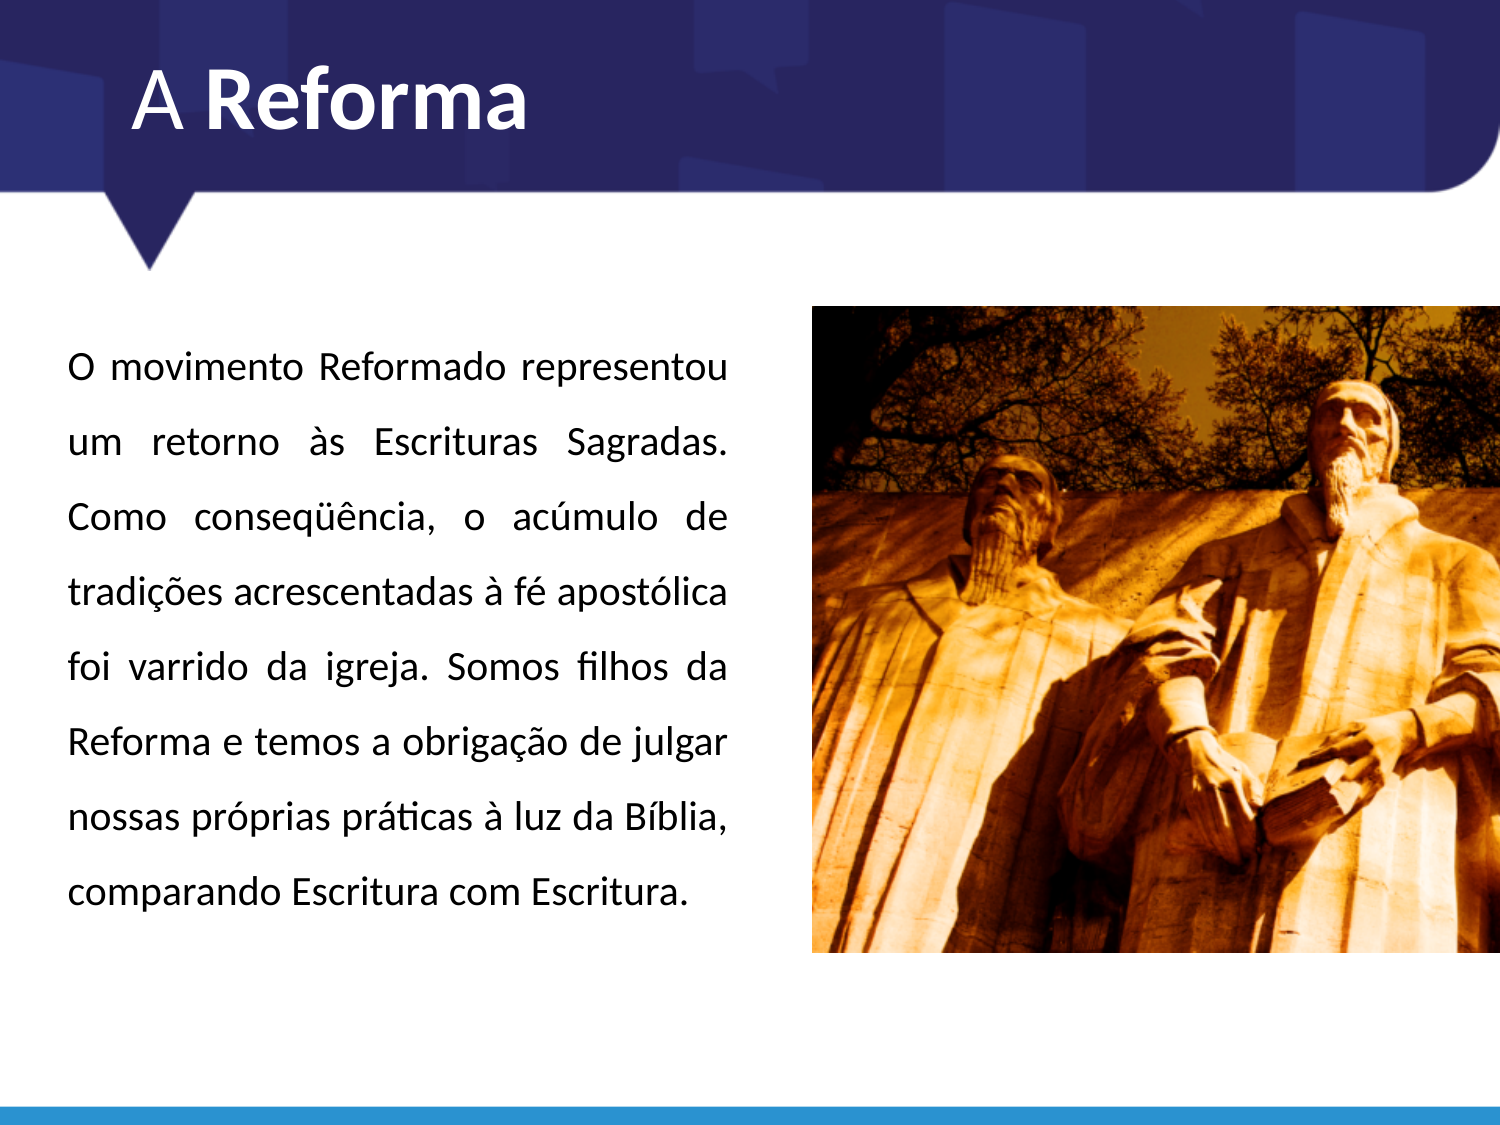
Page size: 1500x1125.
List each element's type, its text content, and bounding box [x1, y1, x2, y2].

text_box O movimento Reformado representou um retorno às Escrituras Sagradas. Como conseqüência, o acúmulo de tradições acrescentadas à fé apostólica foi varrido da igreja. Somos filhos da Reforma e temos a obrigação de julgar nossas próprias práticas à luz da Bíblia, comparando Escritura com Escritura. [53, 306, 744, 922]
picture [0, 0, 1500, 271]
text_box [0, 1105, 1500, 1125]
picture [812, 306, 1500, 954]
